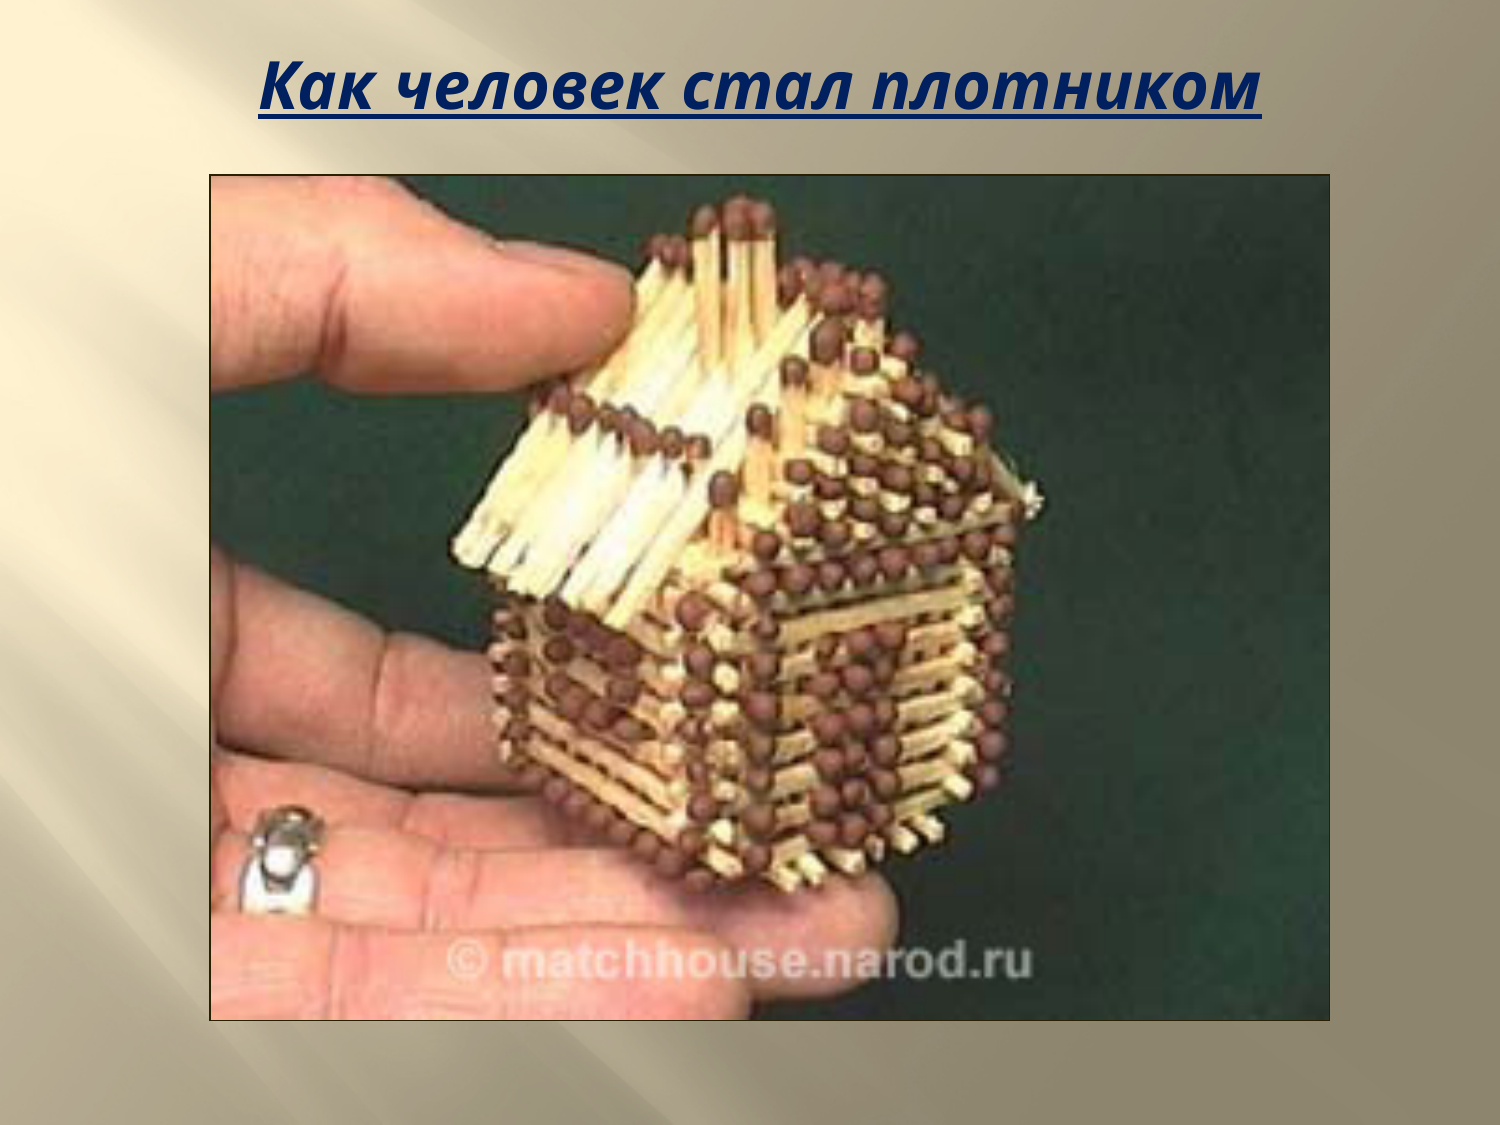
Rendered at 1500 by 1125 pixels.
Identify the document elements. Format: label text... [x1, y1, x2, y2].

picture [210, 175, 1329, 1020]
text_box Как человек стал плотником [243, 35, 1277, 130]
